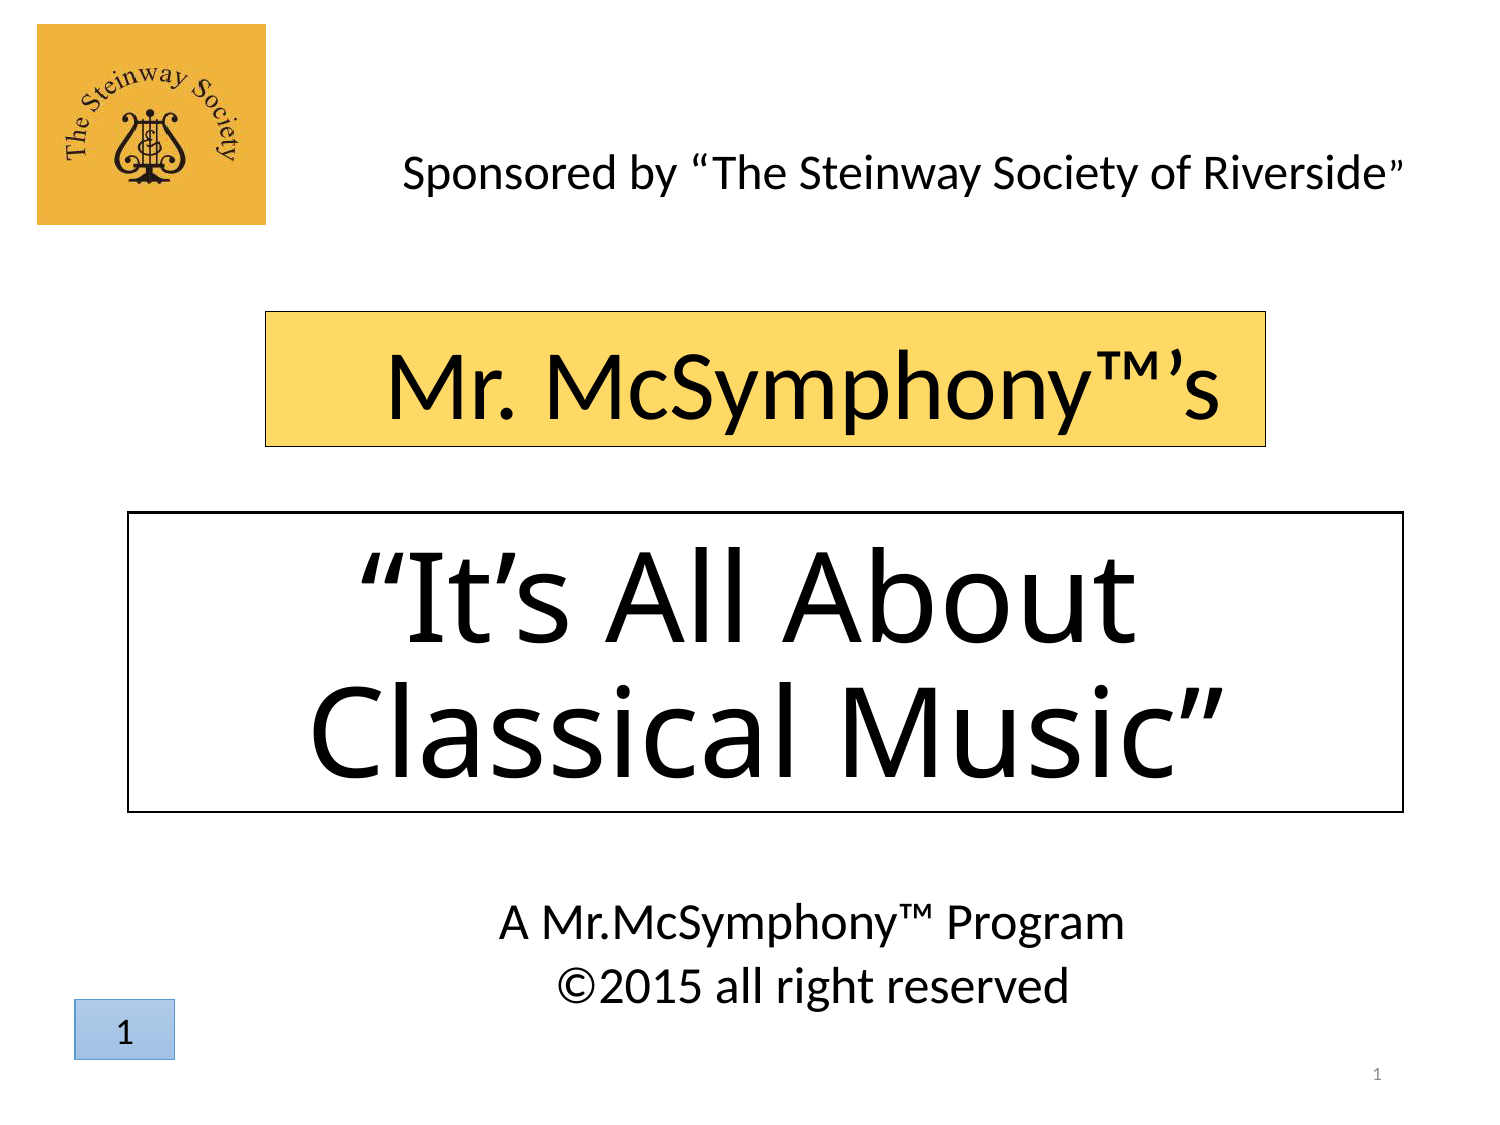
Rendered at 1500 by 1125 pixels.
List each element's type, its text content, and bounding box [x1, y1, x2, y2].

text_box 1 [74, 999, 175, 1060]
subtitle A Mr.McSymphony™ Program ©2015 all right reserved [286, 886, 1338, 1024]
title “It’s All About Classical Music” [127, 511, 1404, 813]
slide_number 1 [1059, 1042, 1397, 1103]
text_box Sponsored by “The Steinway Society of Riverside” [387, 132, 1438, 208]
picture [37, 24, 266, 225]
text_box Mr. McSymphony™’s [265, 311, 1266, 447]
